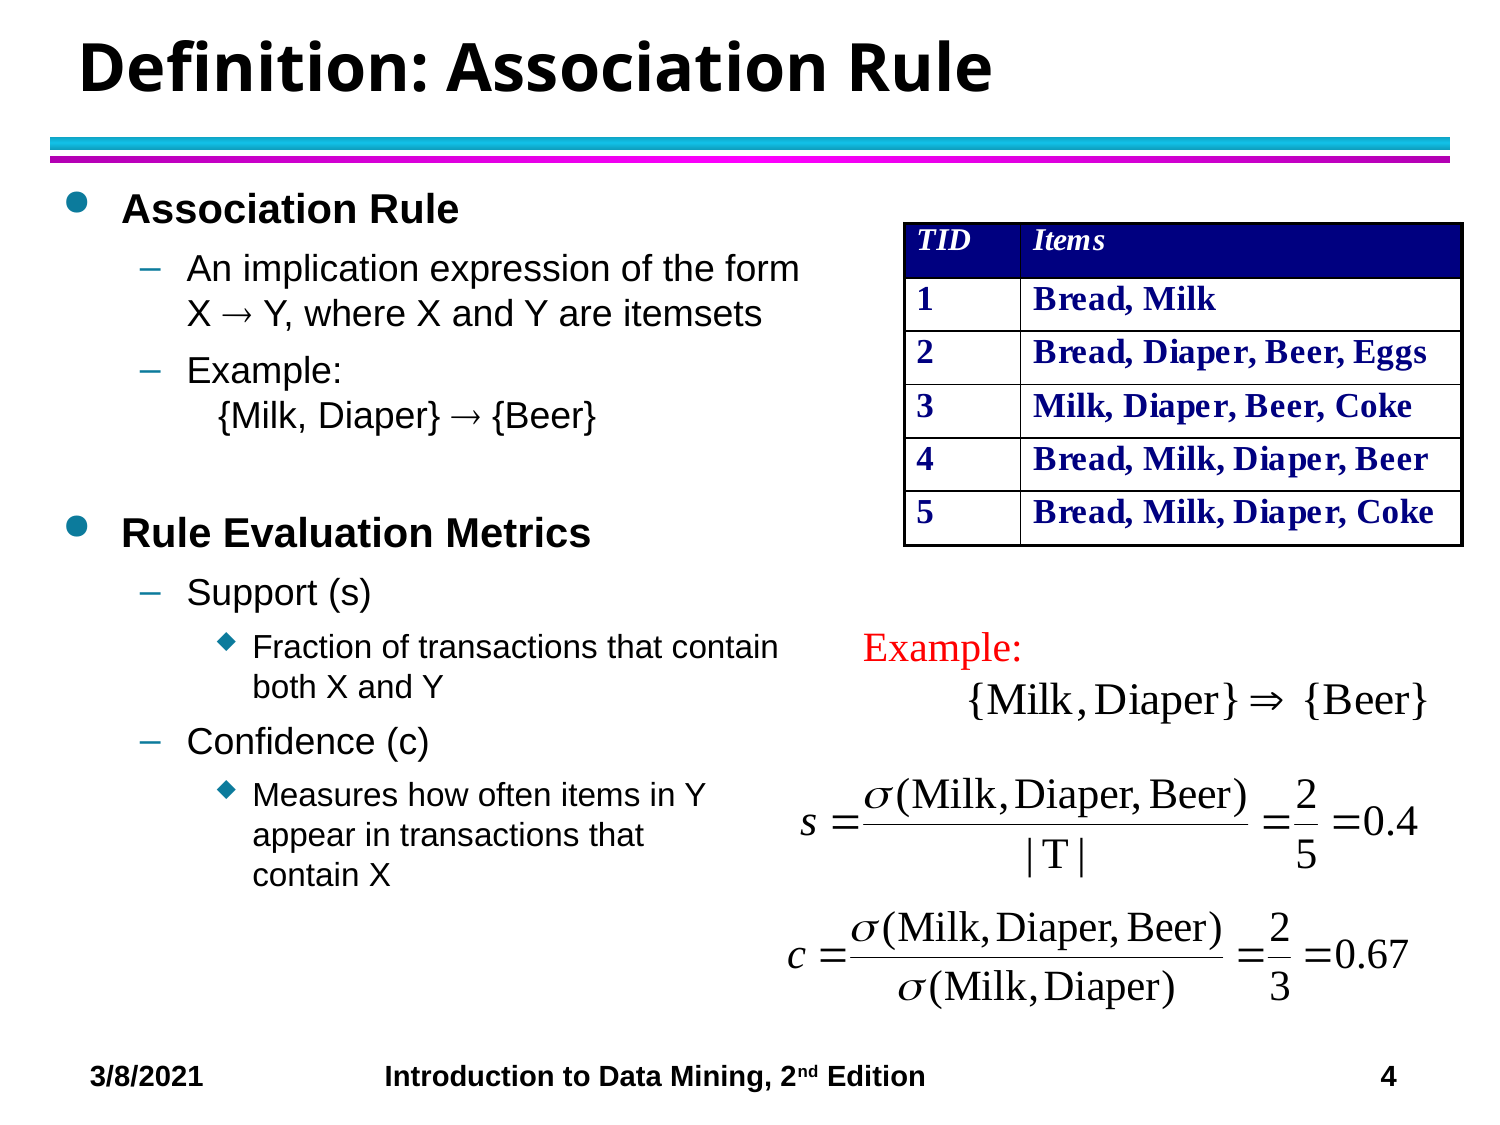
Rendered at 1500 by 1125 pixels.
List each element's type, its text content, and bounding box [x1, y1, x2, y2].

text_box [784, 612, 1438, 1015]
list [887, 221, 1476, 576]
title Definition: Association Rule [62, 24, 1421, 113]
text_box Association Rule An implication expression of the form X  Y, where X and Y are itemsets Example: {Milk, Diaper}  {Beer} Rule Evaluation Metrics Support (s) Fraction of transactions that contain both X and Y Confidence (c) Measures how often items in Y appear in transactions that contain X [50, 174, 850, 1050]
